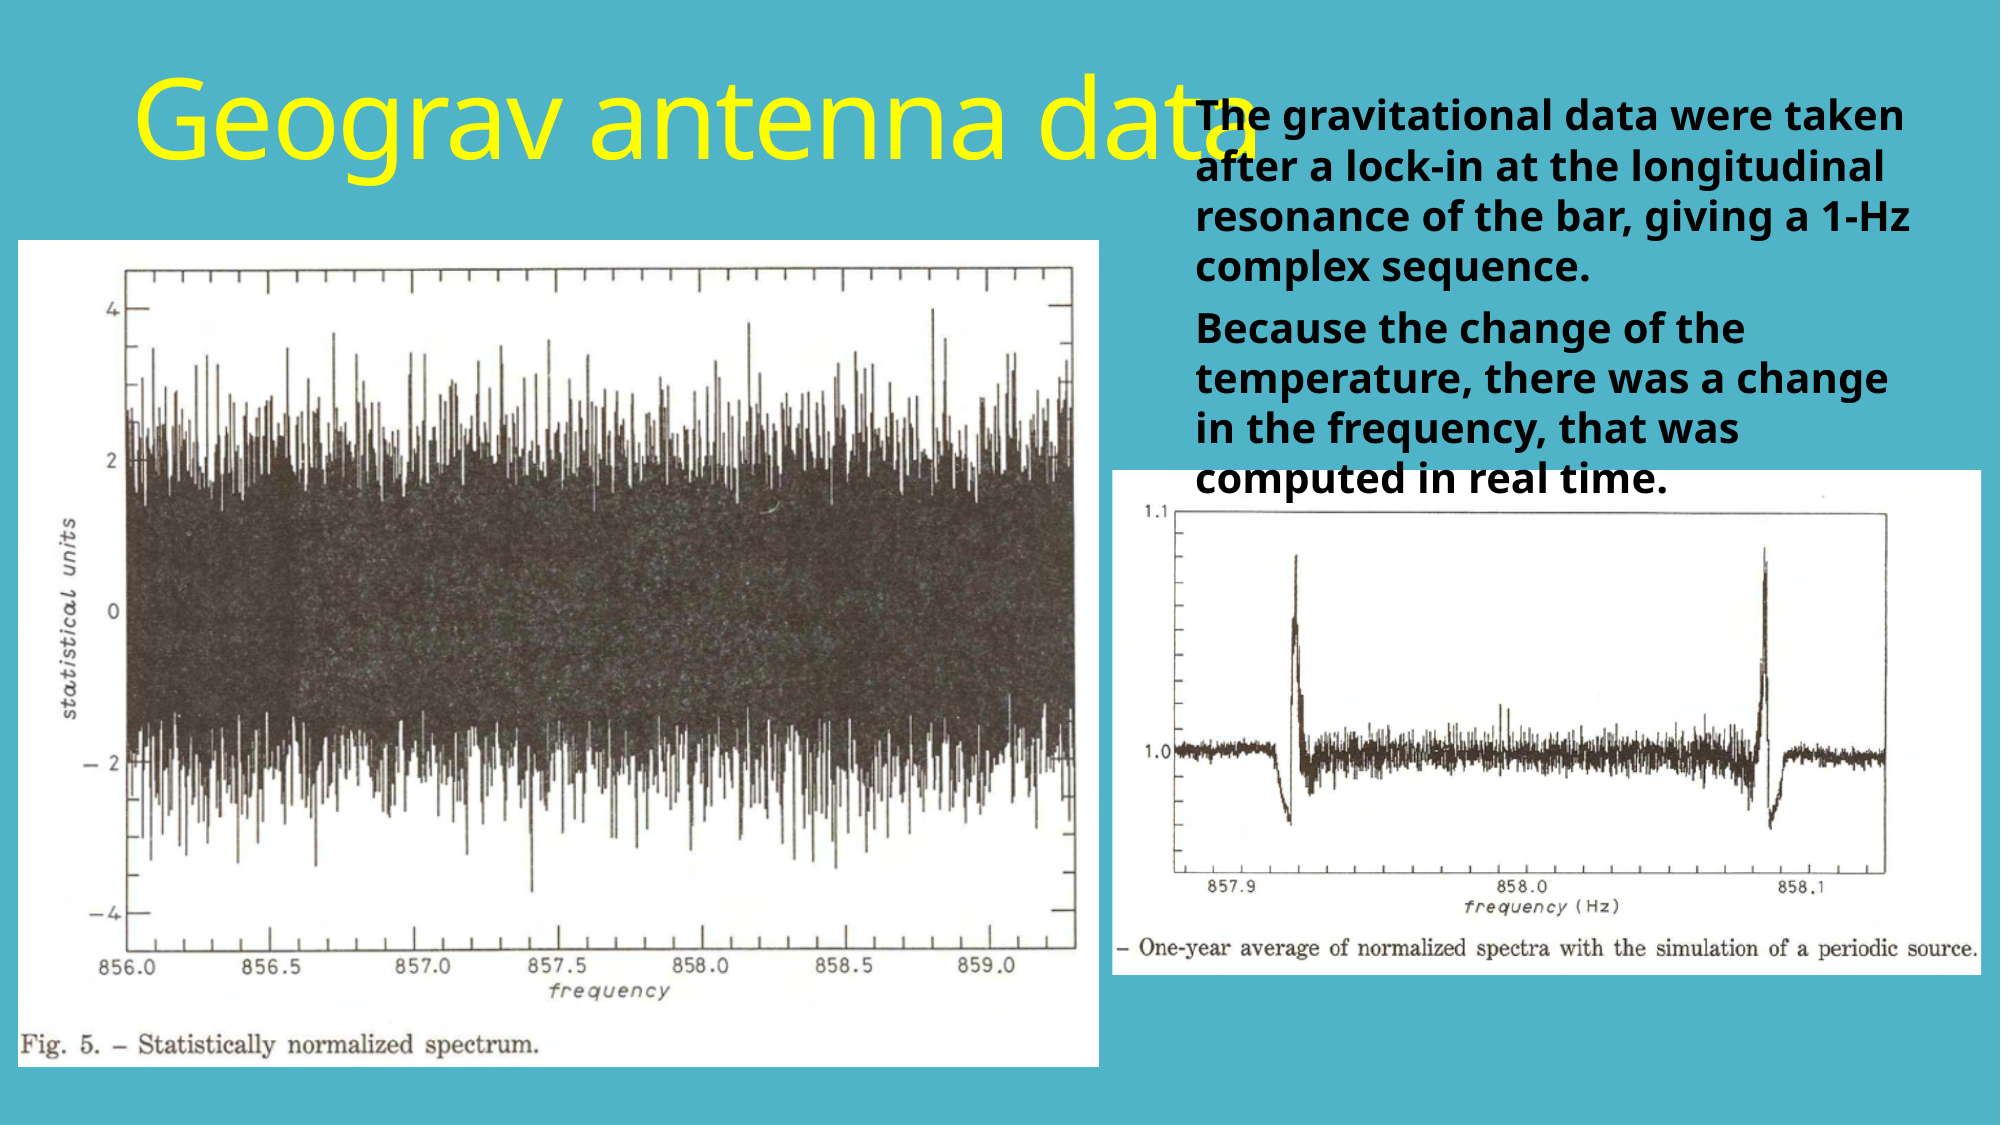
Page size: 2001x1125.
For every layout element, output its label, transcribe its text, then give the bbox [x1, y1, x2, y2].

title Geograv antenna data [116, 25, 1884, 226]
picture [18, 240, 1099, 1067]
picture [1112, 470, 1982, 975]
text_box The gravitational data were taken after a lock-in at the longitudinal resonance of the bar, giving a 1-Hz complex sequence. Because the change of the temperature, there was a change in the frequency, that was computed in real time. [1180, 81, 1941, 470]
